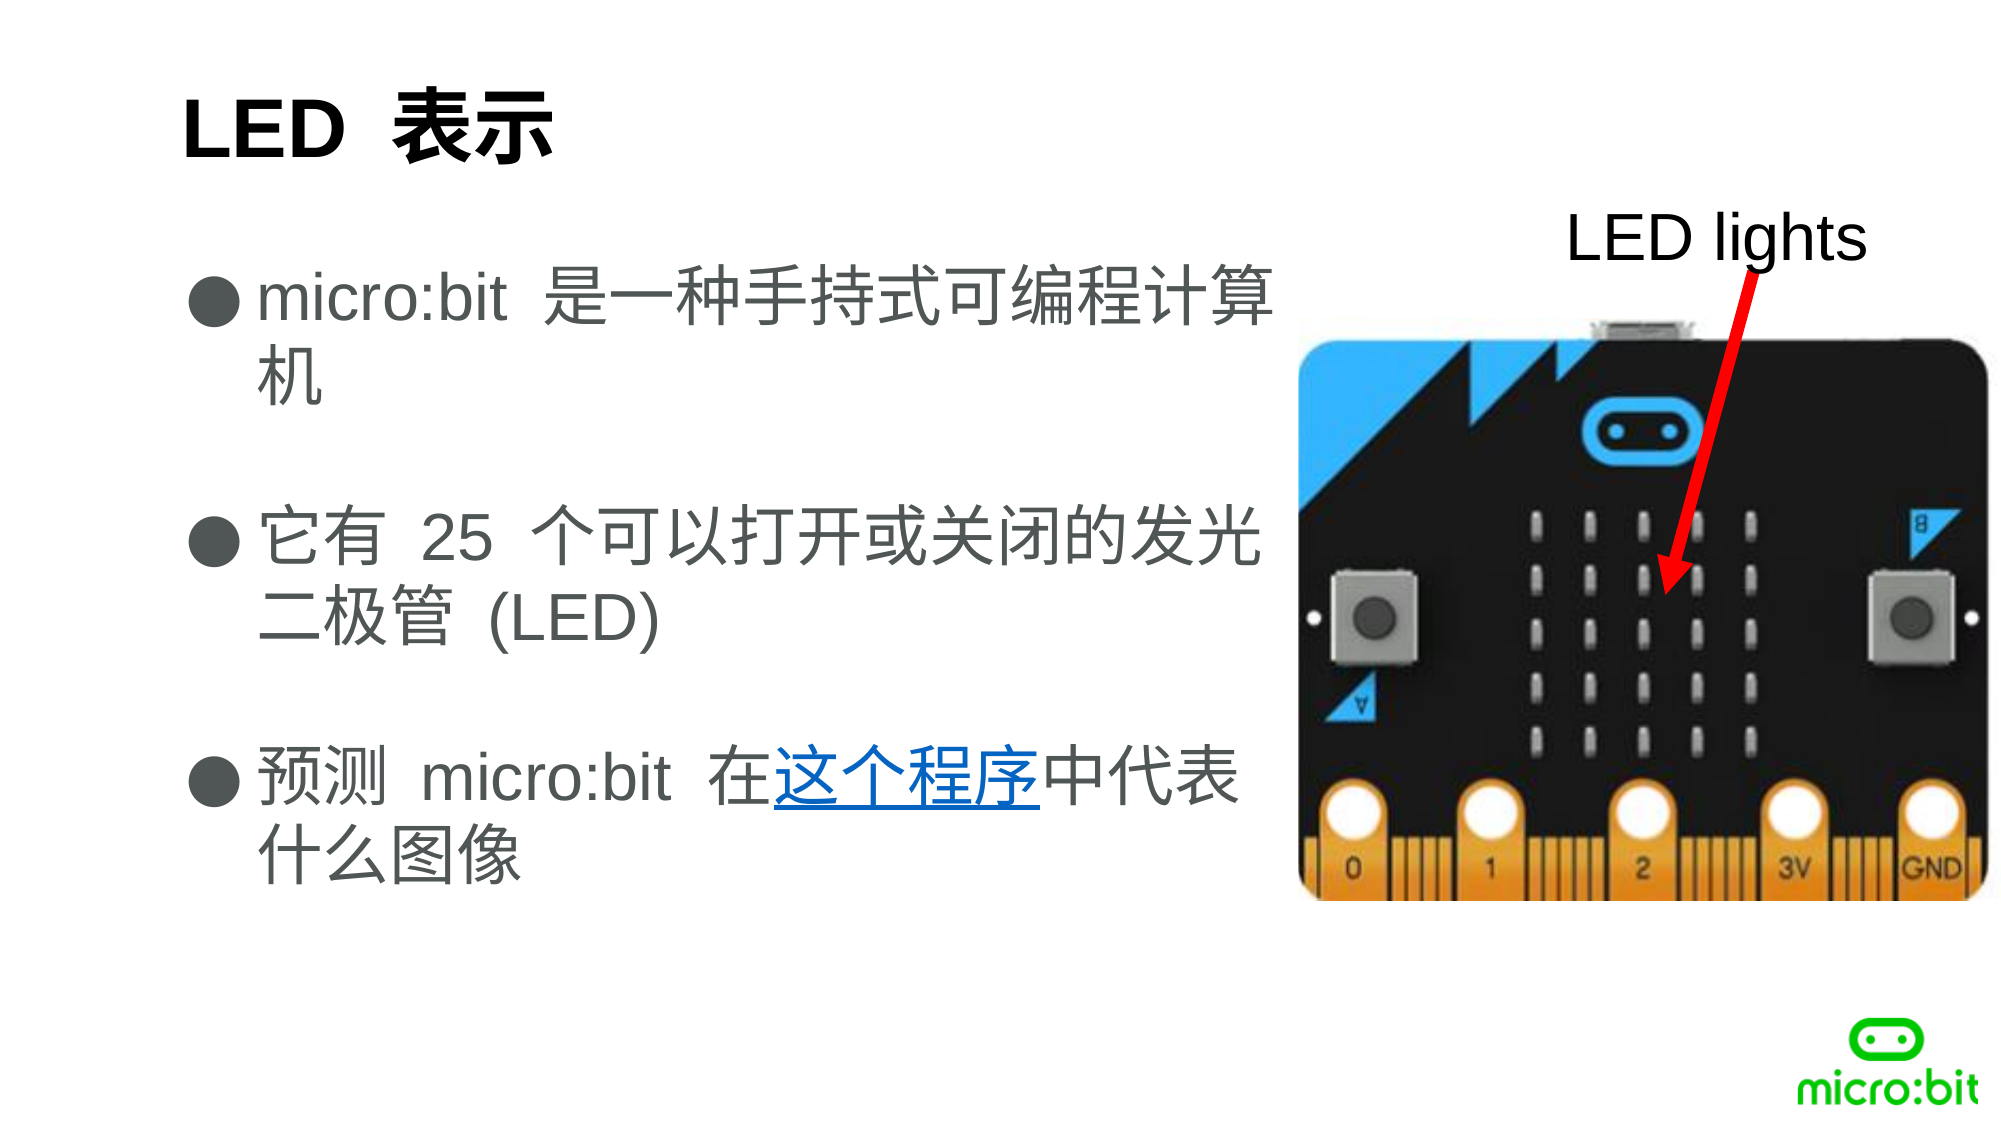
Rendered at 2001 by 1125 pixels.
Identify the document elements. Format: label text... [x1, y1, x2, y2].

picture [1298, 318, 2001, 901]
text_box LED 表示 micro:bit 是一种手持式可编程计算机 它有 25 个可以打开或关闭的发光二极管 (LED) 预测 micro:bit 在这个程序中代表什么图像 [166, 60, 1299, 884]
text_box LED lights [1550, 179, 1953, 303]
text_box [1665, 271, 1754, 596]
picture [1797, 1017, 1978, 1106]
